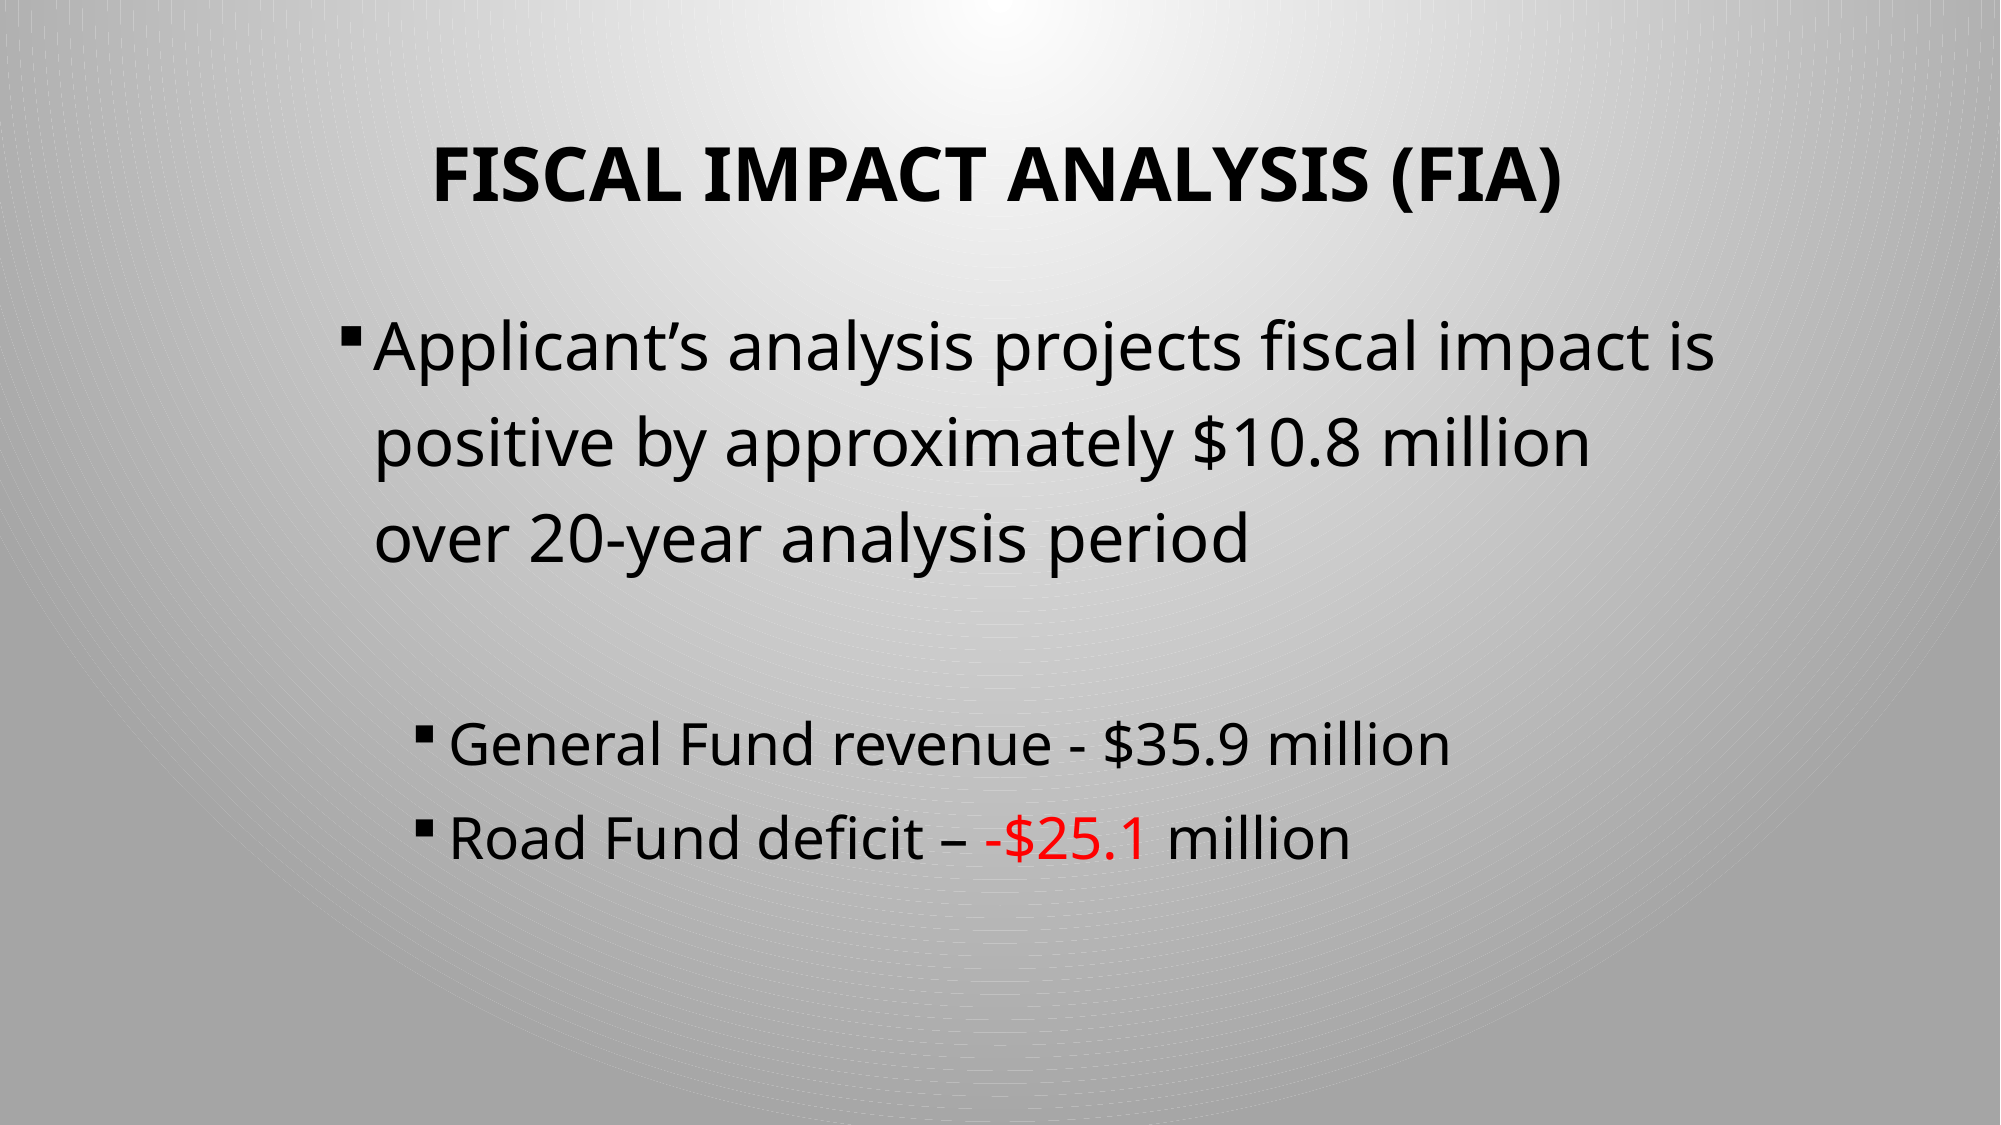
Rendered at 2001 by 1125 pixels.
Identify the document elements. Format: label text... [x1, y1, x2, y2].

title FISCAL IMPACT ANALYSIS (FIA) [134, 96, 1860, 259]
list Applicant’s analysis projects fiscal impact is positive by approximately $10.8 million over 20-year analysis period General Fund revenue - $35.9 million Road Fund deficit – -$25.1 million [246, 280, 1754, 1029]
